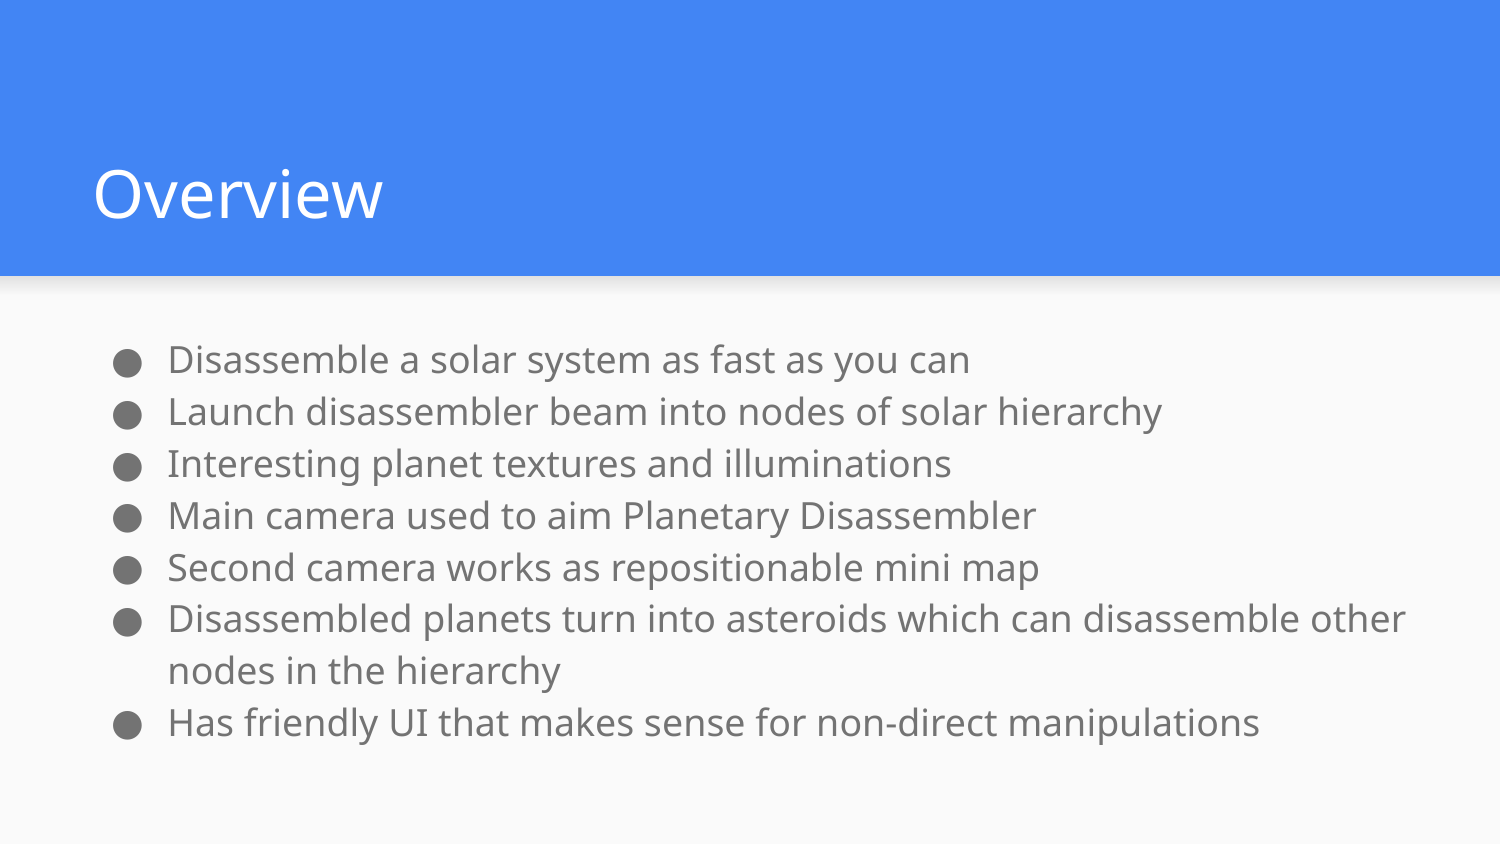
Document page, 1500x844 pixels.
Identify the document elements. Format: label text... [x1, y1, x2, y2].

title Overview [77, 121, 1427, 248]
list Disassemble a solar system as fast as you can Launch disassembler beam into nodes of solar hierarchy Interesting planet textures and illuminations Main camera used to aim Planetary Disassembler Second camera works as repositionable mini map Disassembled planets turn into asteroids which can disassemble other nodes in the hierarchy Has friendly UI that makes sense for non-direct manipulations [77, 314, 1427, 820]
